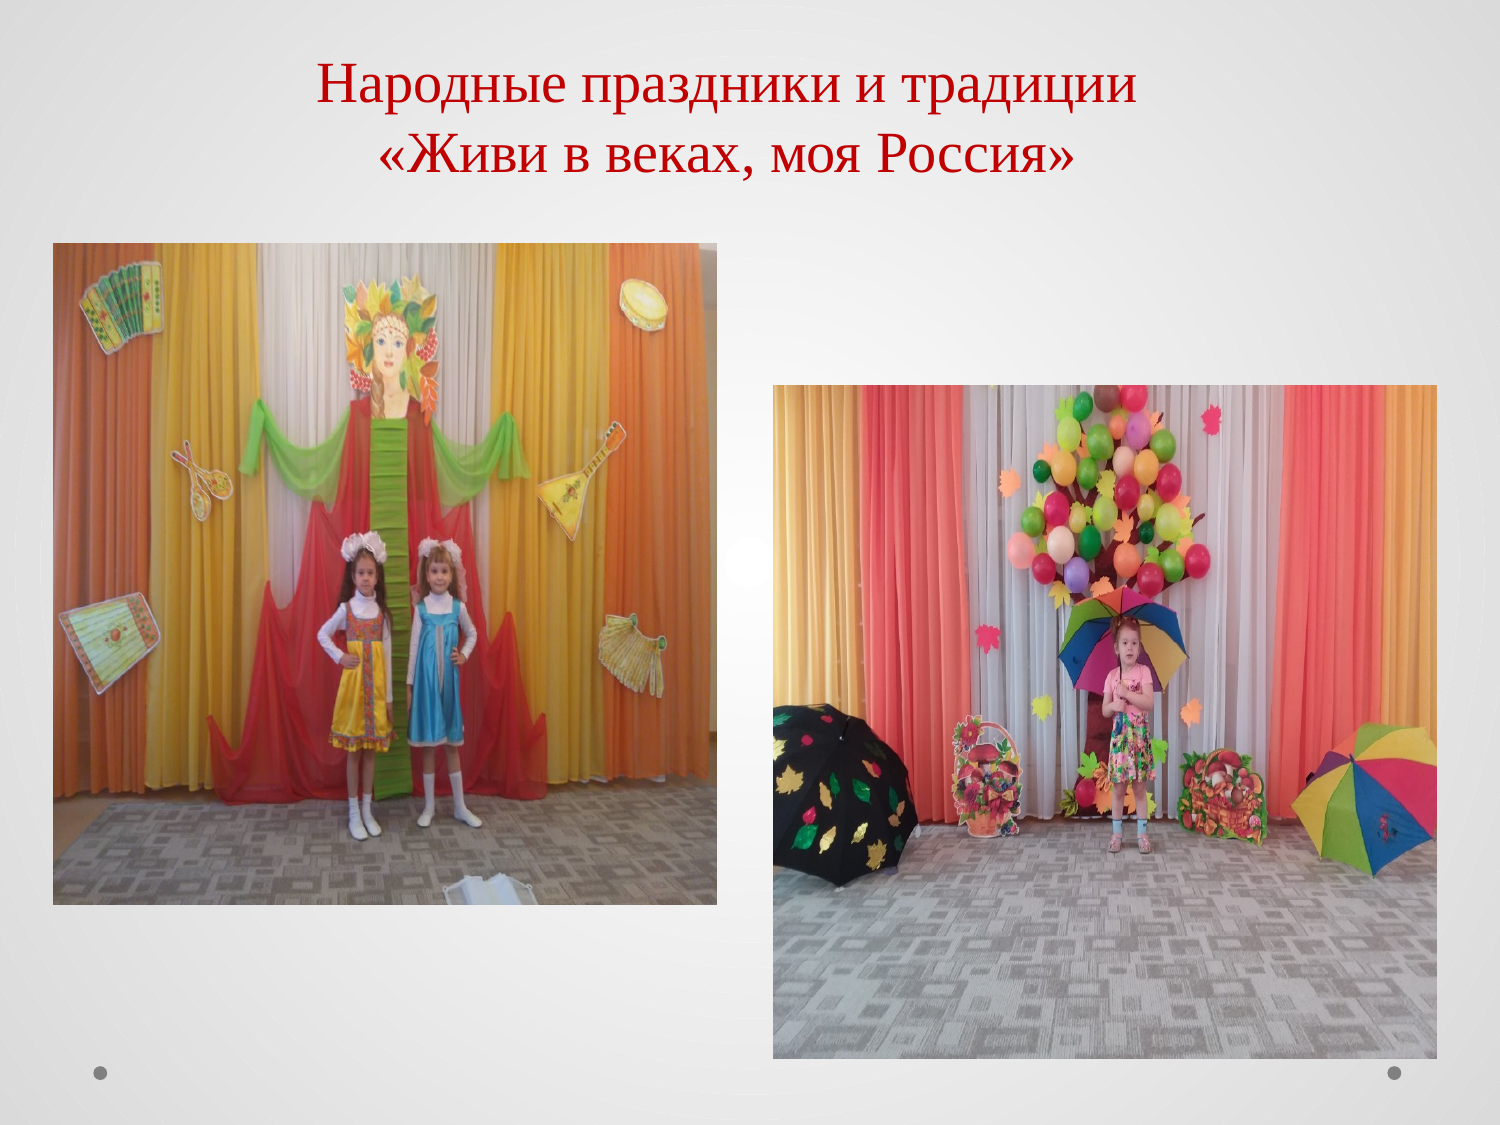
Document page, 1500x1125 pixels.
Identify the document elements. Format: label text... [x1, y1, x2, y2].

title Народные праздники и традиции «Живи в веках, моя Россия» [88, 78, 1366, 192]
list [52, 243, 717, 906]
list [773, 385, 1437, 1059]
